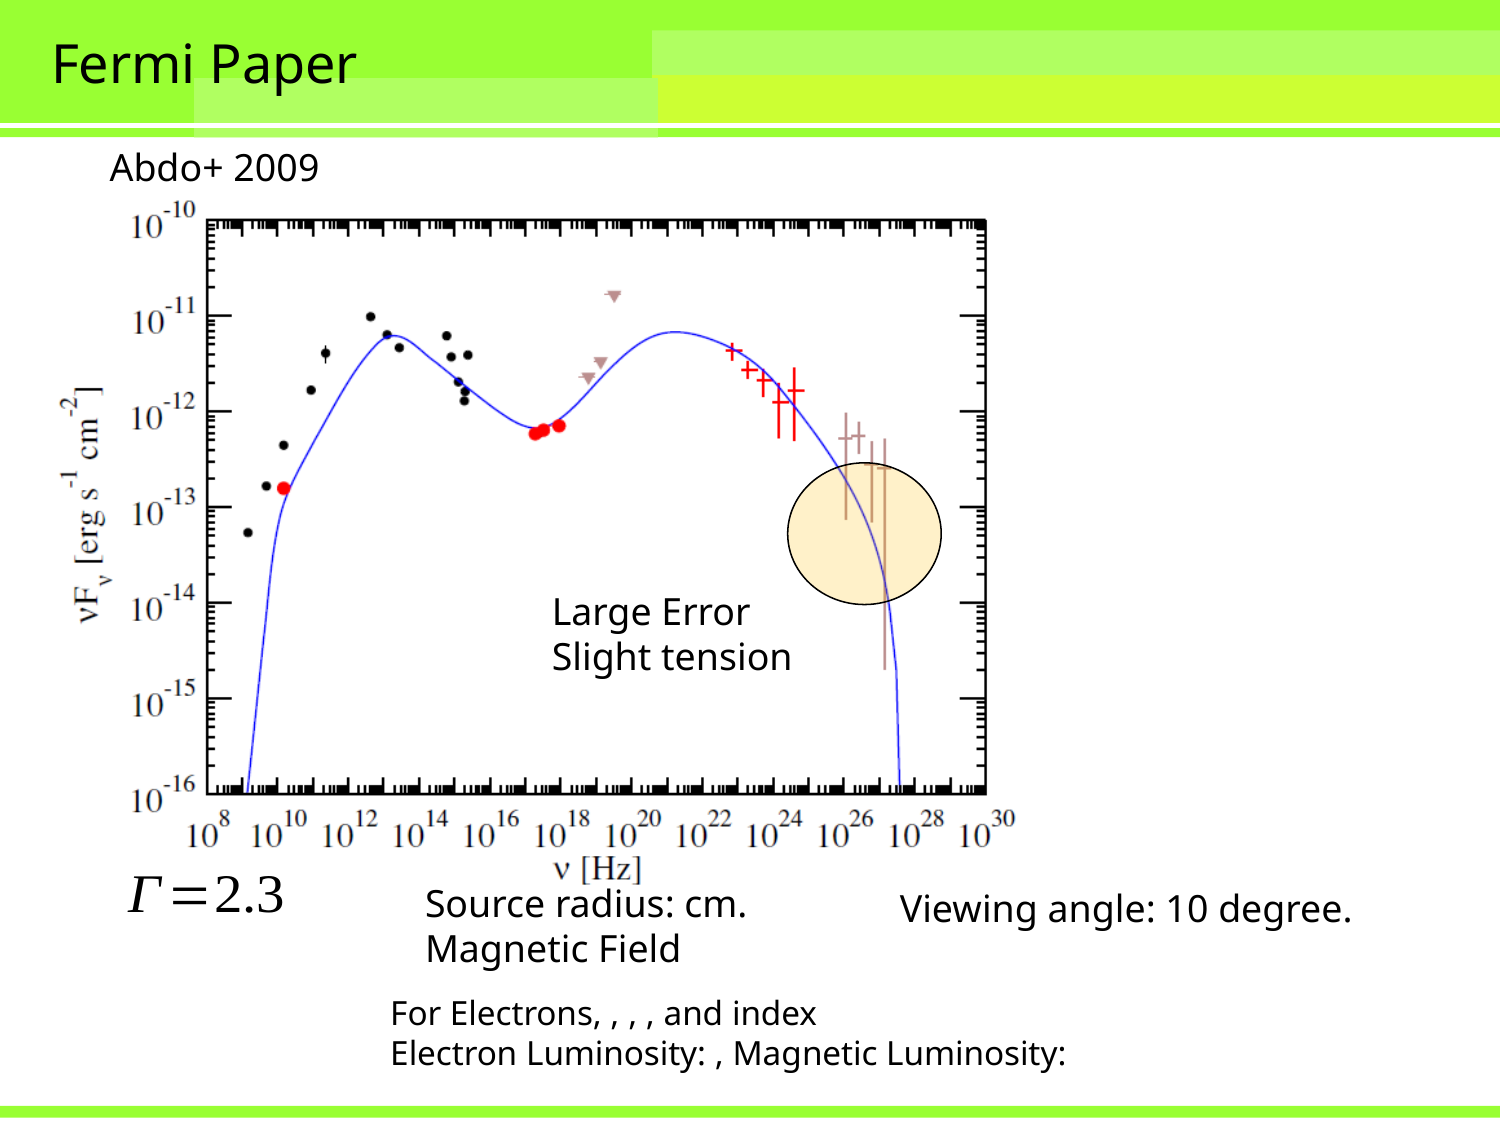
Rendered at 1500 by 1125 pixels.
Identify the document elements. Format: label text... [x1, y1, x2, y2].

text_box Viewing angle: 10 degree. [885, 877, 1368, 938]
title Fermi Paper [36, 4, 1465, 119]
text_box Abdo+ 2009 [94, 136, 335, 180]
picture [38, 180, 1030, 898]
